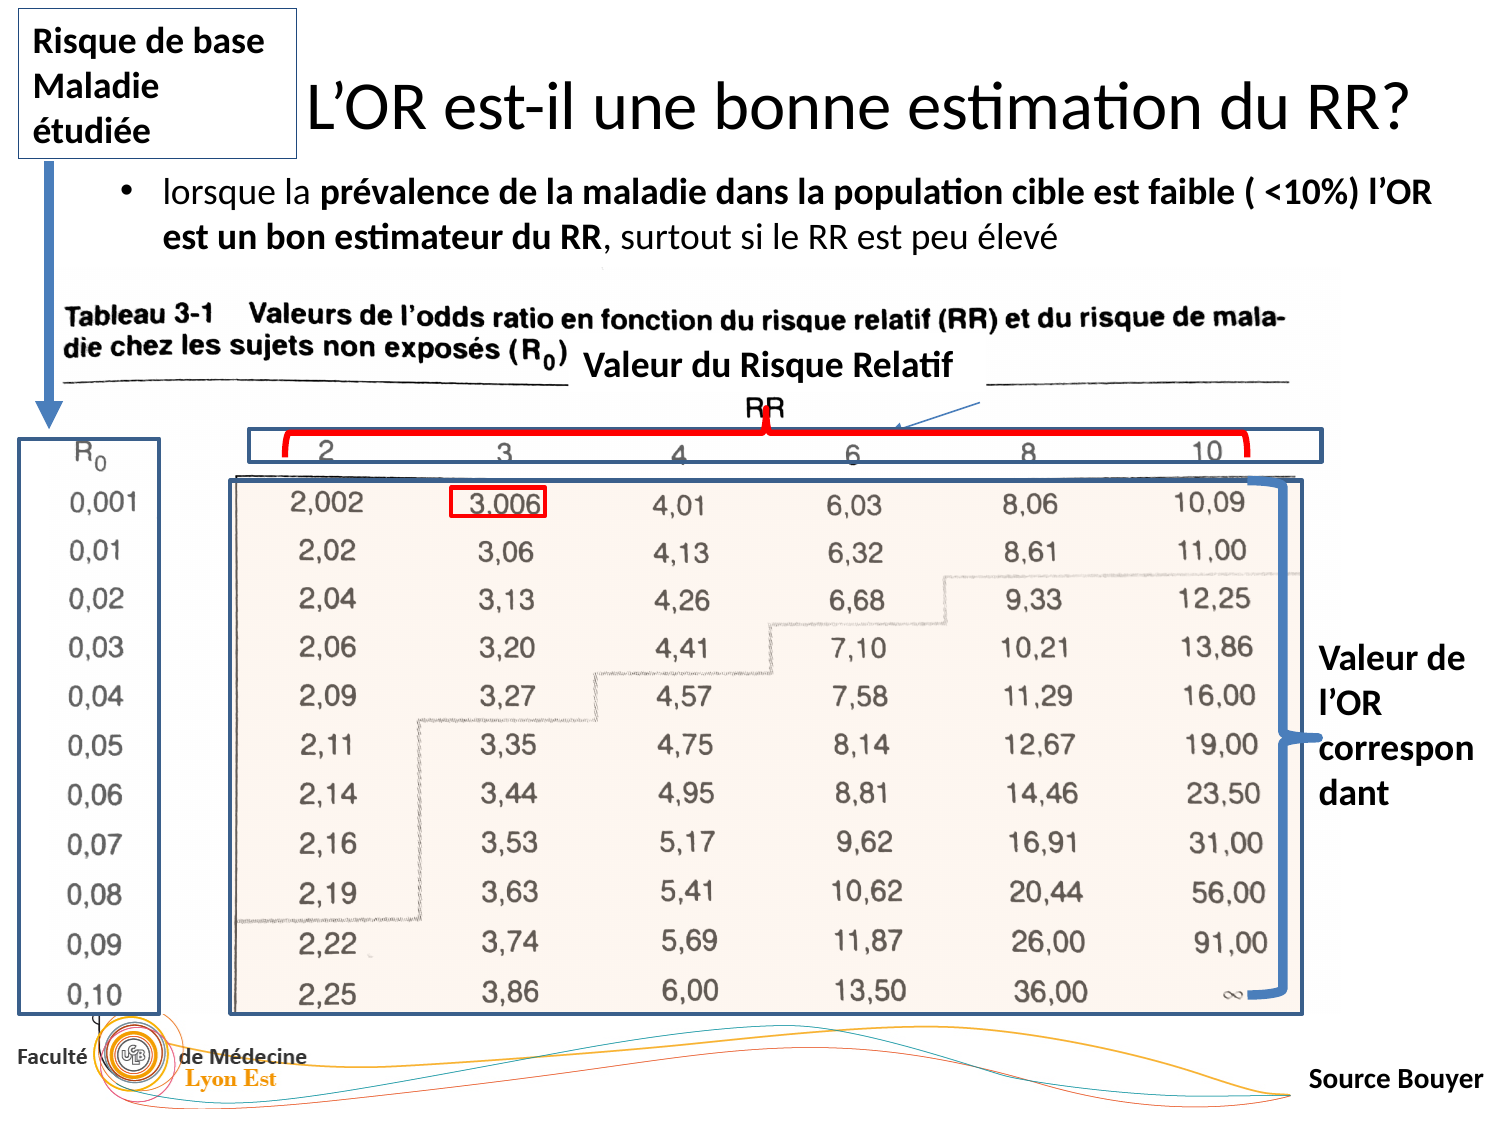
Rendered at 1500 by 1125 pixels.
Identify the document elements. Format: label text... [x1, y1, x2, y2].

list lorsque la prévalence de la maladie dans la population cible est faible ( <10%) l’OR est un bon estimateur du RR, surtout si le RR est peu élevé [105, 160, 1475, 289]
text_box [889, 402, 981, 433]
title L’OR est-il une bonne estimation du RR? [249, 8, 1471, 160]
text_box [17, 437, 43, 1016]
text_box Valeur de l’OR correspondant [1346, 625, 1500, 821]
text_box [48, 266, 1341, 1015]
picture [17, 1015, 1291, 1109]
text_box Risque de base Maladie étudiée [18, 8, 297, 159]
text_box Source Bouyer [1294, 1052, 1500, 1102]
